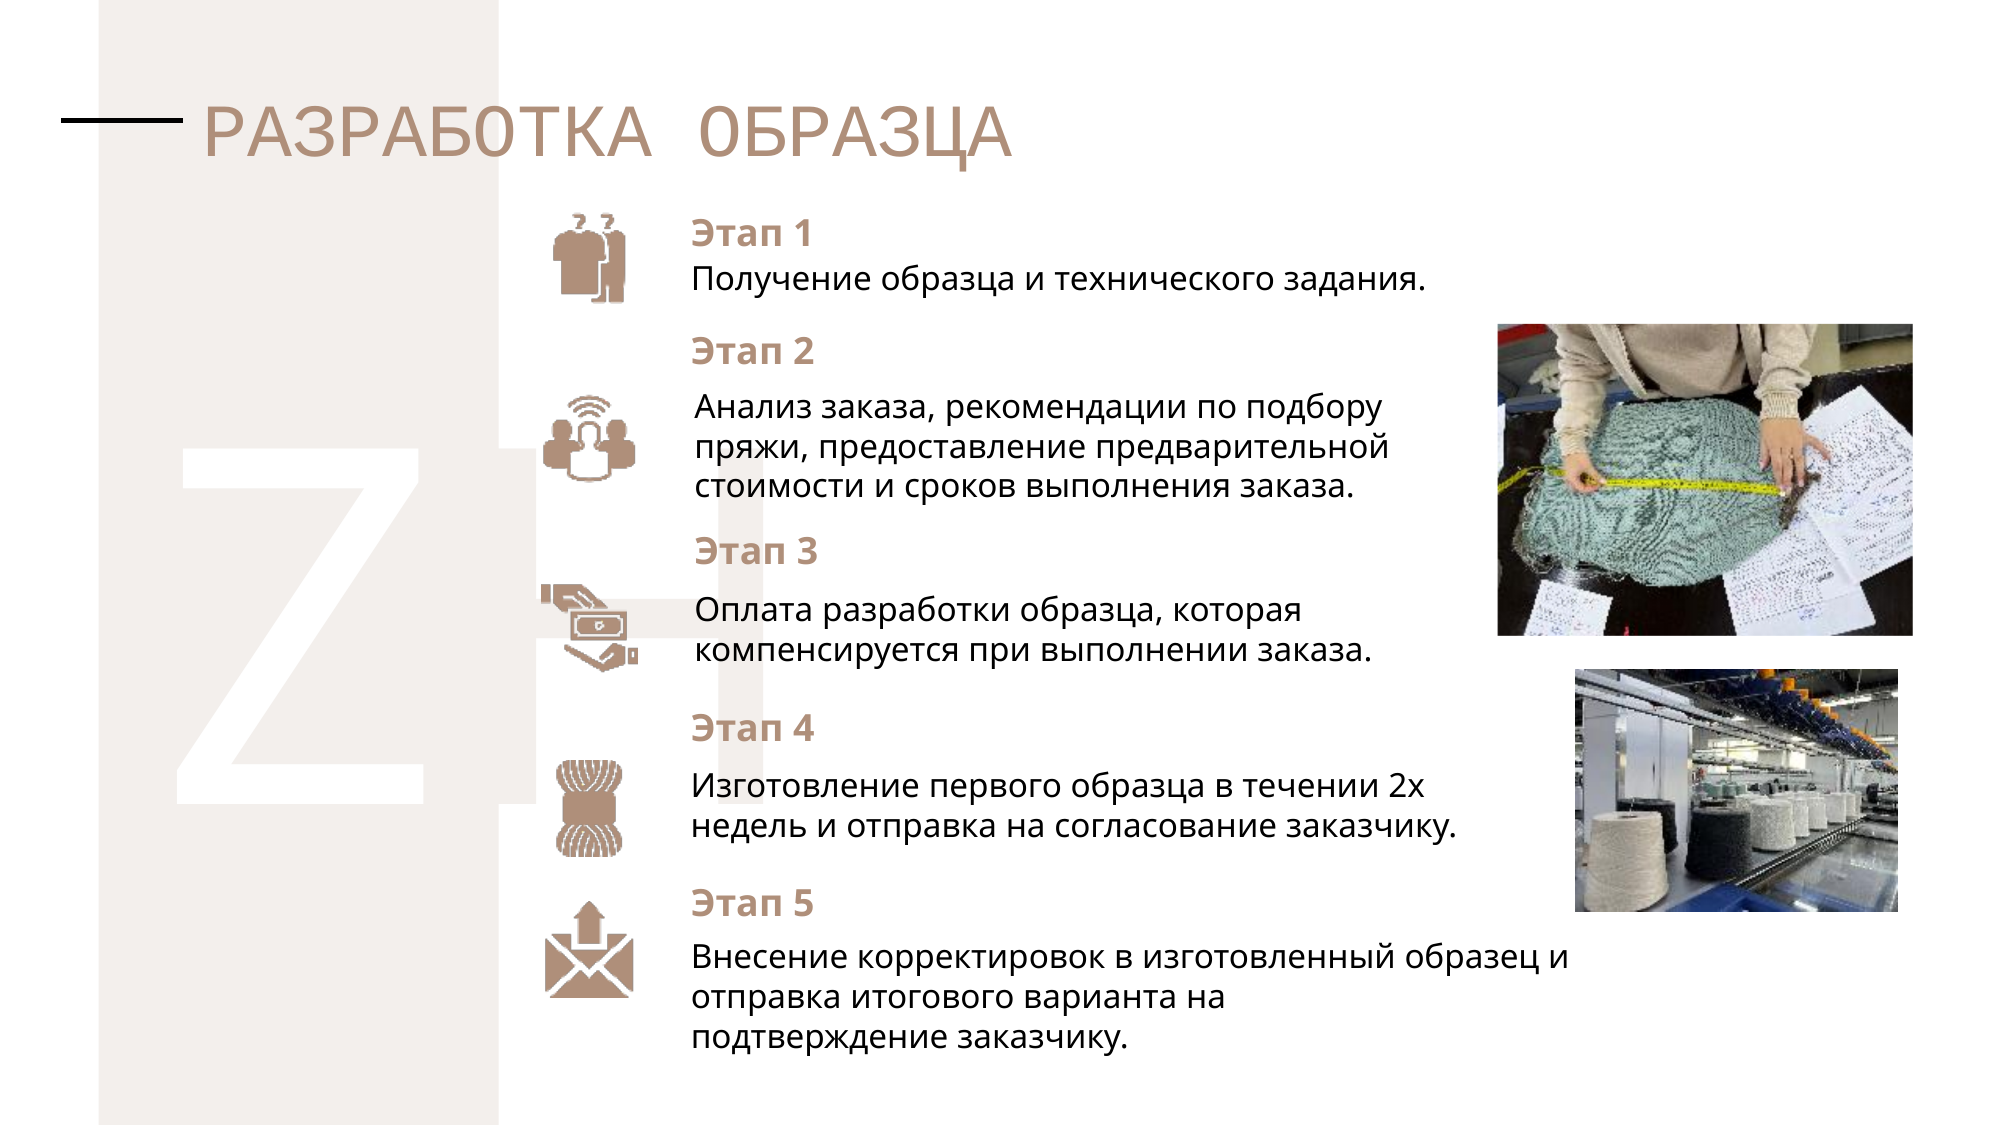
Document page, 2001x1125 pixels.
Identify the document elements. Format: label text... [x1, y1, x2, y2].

text_box Оплата разработки образца, которая компенсируется при выполнении заказа. [679, 580, 1506, 676]
text_box Этап 3 [679, 519, 862, 580]
text_box ZH [144, 299, 928, 912]
picture [541, 210, 638, 307]
text_box Этап 5 [676, 871, 858, 928]
text_box Этап 4 [676, 696, 858, 757]
picture [541, 580, 638, 677]
text_box Этап 2 [676, 319, 858, 380]
text_box [98, 0, 500, 1125]
picture [541, 901, 638, 998]
picture [541, 760, 638, 857]
text_box РАЗРАБОТКА ОБРАЗЦА [187, 73, 1028, 179]
text_box Анализ заказа, рекомендации по подбору пряжи, предоставление предварительной стоимости и сроков выполнения заказа. [679, 377, 1480, 512]
text_box Внесение корректировок в изготовленный образец и отправка итогового варианта на подтверждение заказчику. [676, 928, 1682, 1063]
text_box Этап 1 [676, 202, 858, 262]
picture [536, 386, 643, 493]
picture [1498, 271, 1912, 912]
text_box Получение образца и технического задания. [676, 249, 1548, 305]
text_box Изготовление первого образца в течении 2х недель и отправка на согласование заказчику. [675, 757, 1521, 852]
